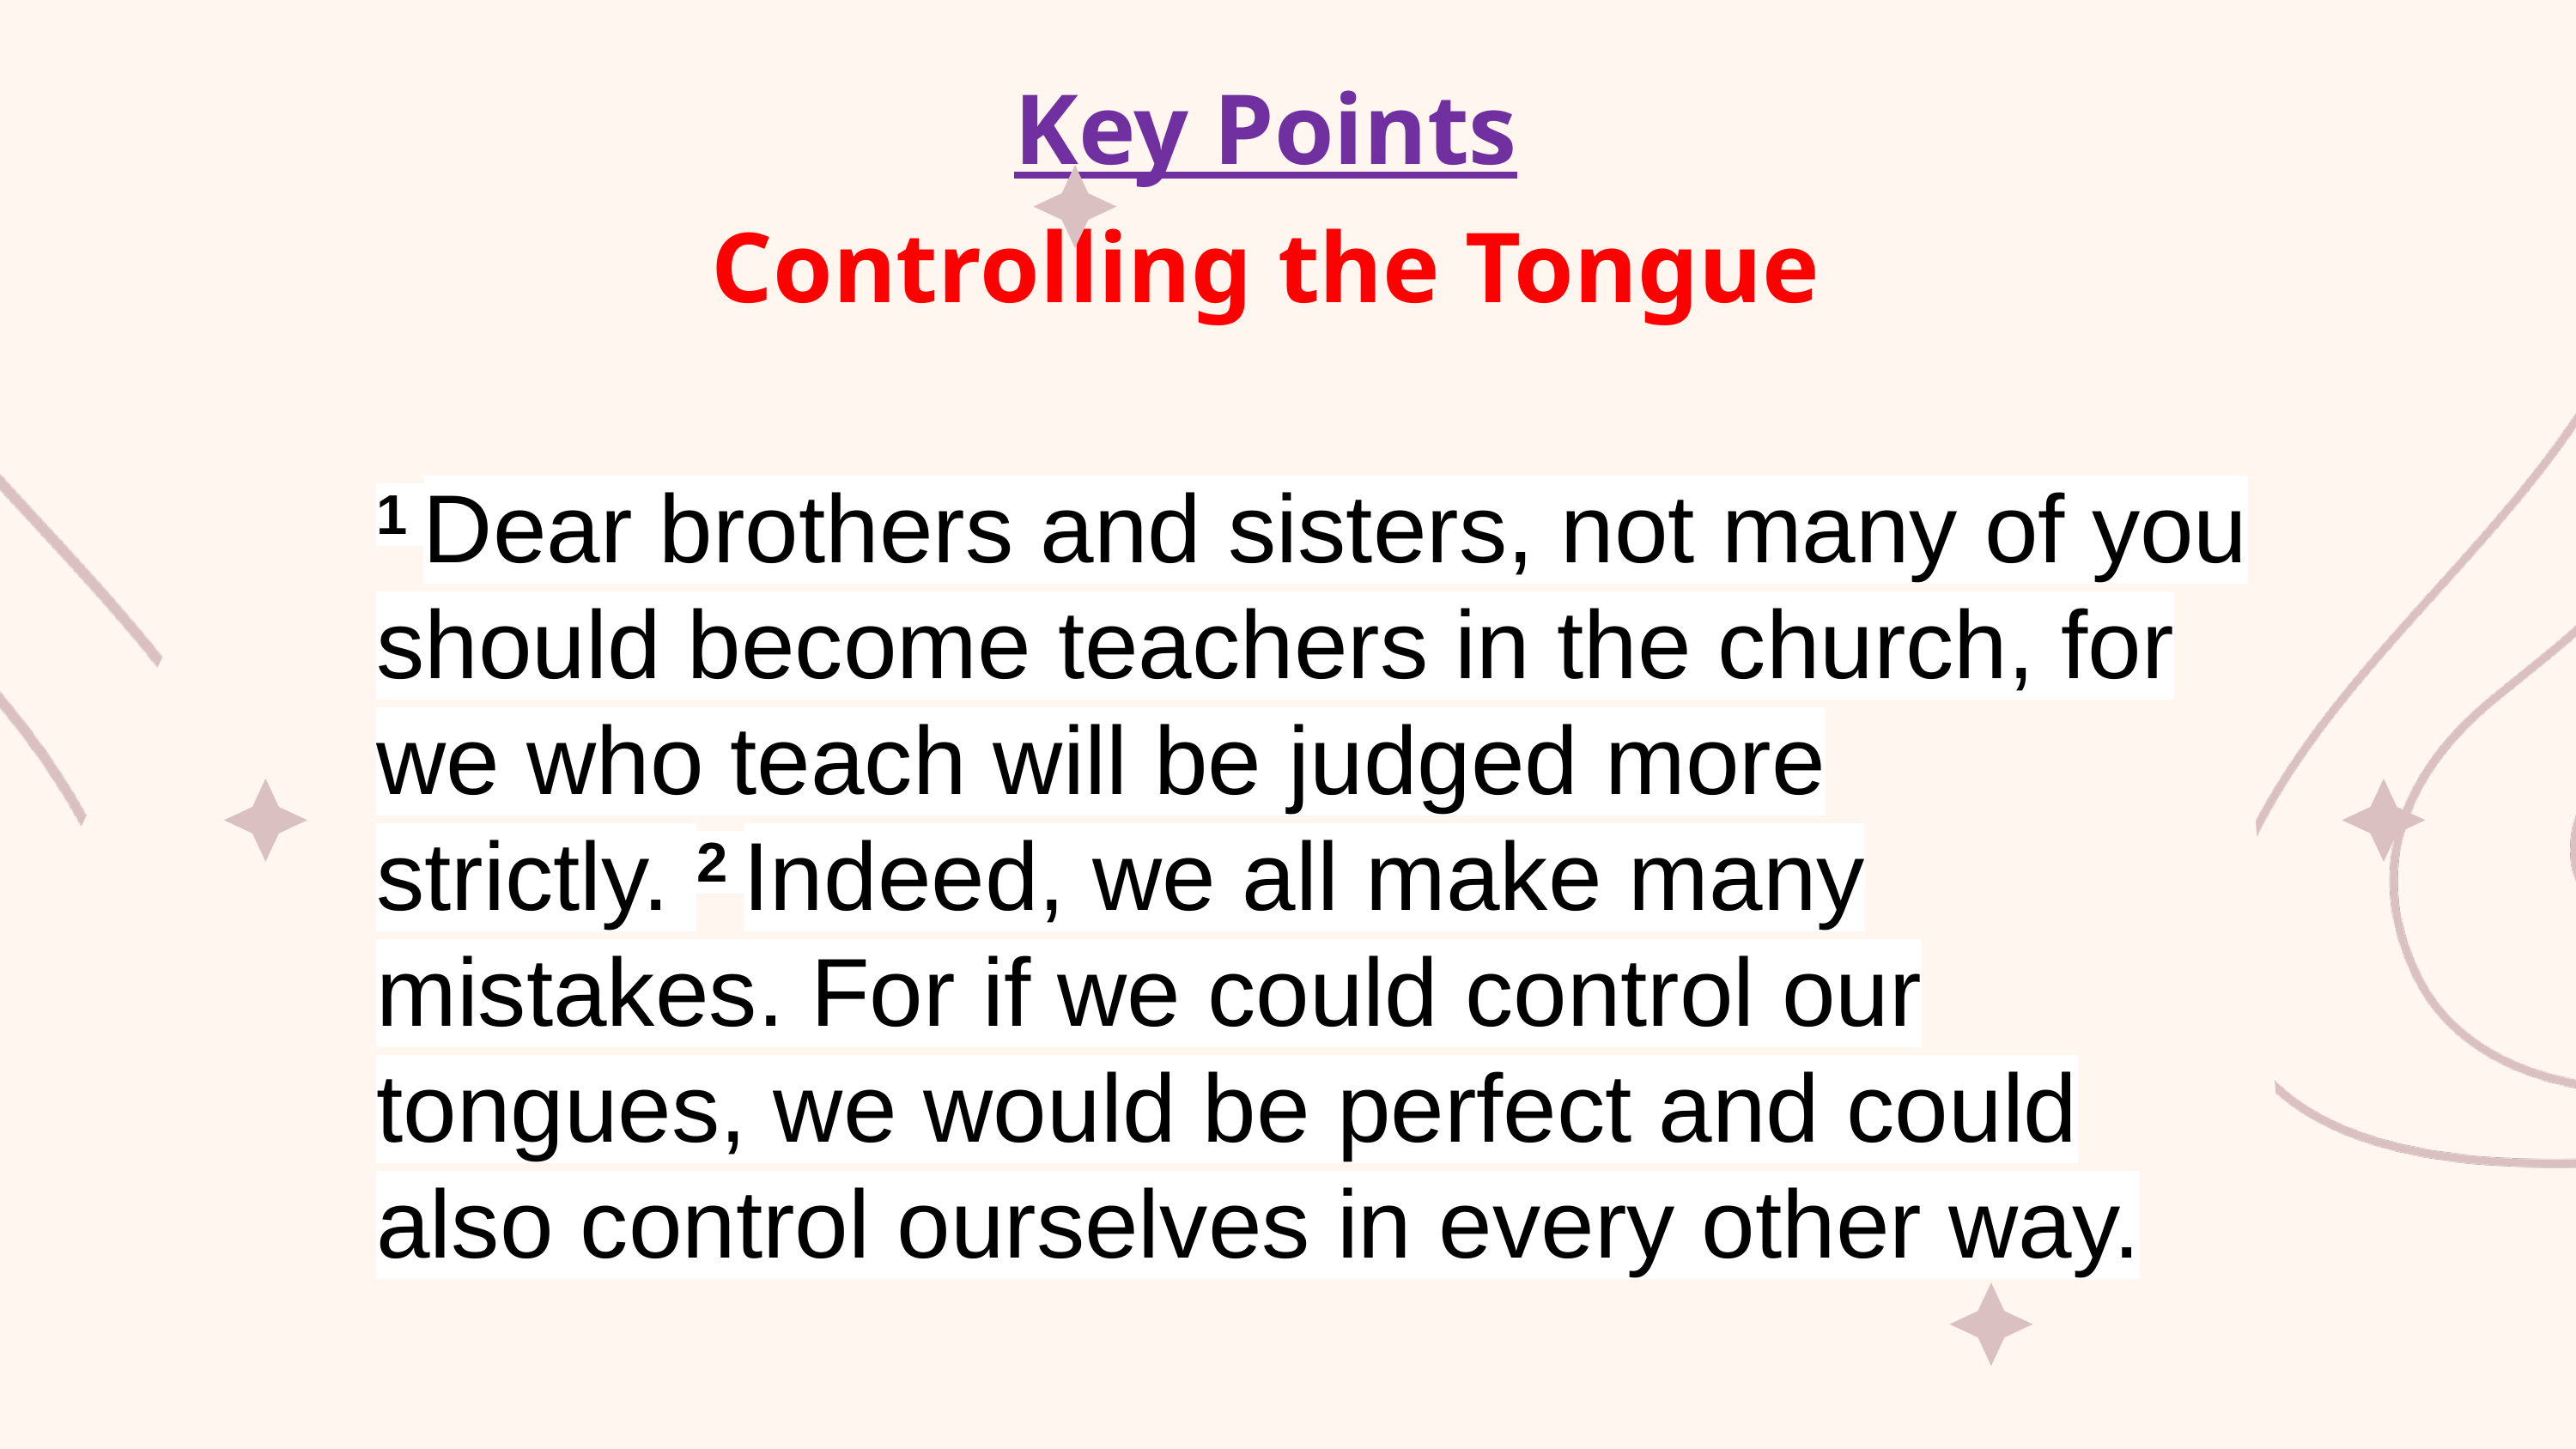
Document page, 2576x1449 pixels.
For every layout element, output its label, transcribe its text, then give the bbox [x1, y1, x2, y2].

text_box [2342, 778, 2426, 863]
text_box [1033, 164, 1117, 249]
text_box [223, 778, 308, 863]
text_box [2213, 215, 2576, 1325]
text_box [1949, 1282, 2033, 1367]
text_box 1 Dear brothers and sisters, not many of you should become teachers in the church, for we who teach will be judged more strictly. 2 Indeed, we all make many mistakes. For if we could control our tongues, we would be perfect and could also control ourselves in every other way. [363, 460, 2286, 1284]
text_box [0, 63, 364, 996]
text_box Key Points Controlling the Tongue [170, 59, 2362, 323]
